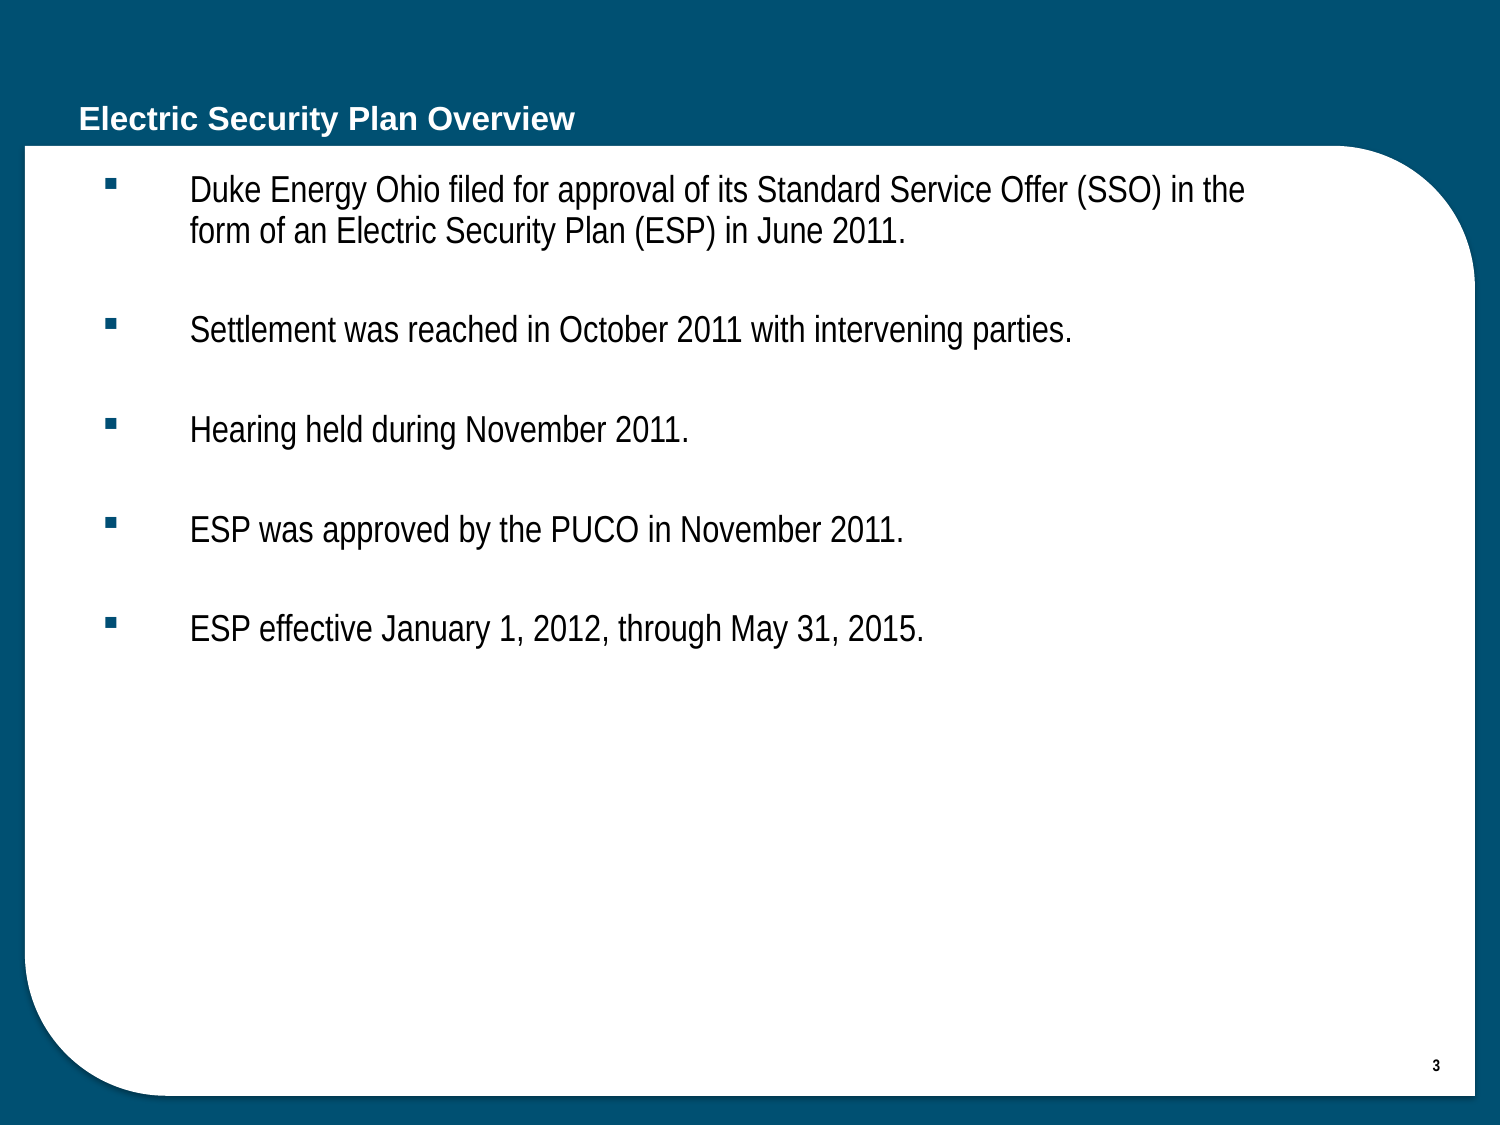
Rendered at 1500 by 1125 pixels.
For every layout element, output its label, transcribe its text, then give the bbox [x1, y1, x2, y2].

title Electric Security Plan Overview [63, 44, 1414, 196]
slide_number 3 [1105, 1047, 1456, 1125]
list Duke Energy Ohio filed for approval of its Standard Service Offer (SSO) in the form of an Electric Security Plan (ESP) in June 2011. Settlement was reached in October 2011 with intervening parties. Hearing held during November 2011. ESP was approved by the PUCO in November 2011. ESP effective January 1, 2012, through May 31, 2015. [86, 162, 1328, 1100]
